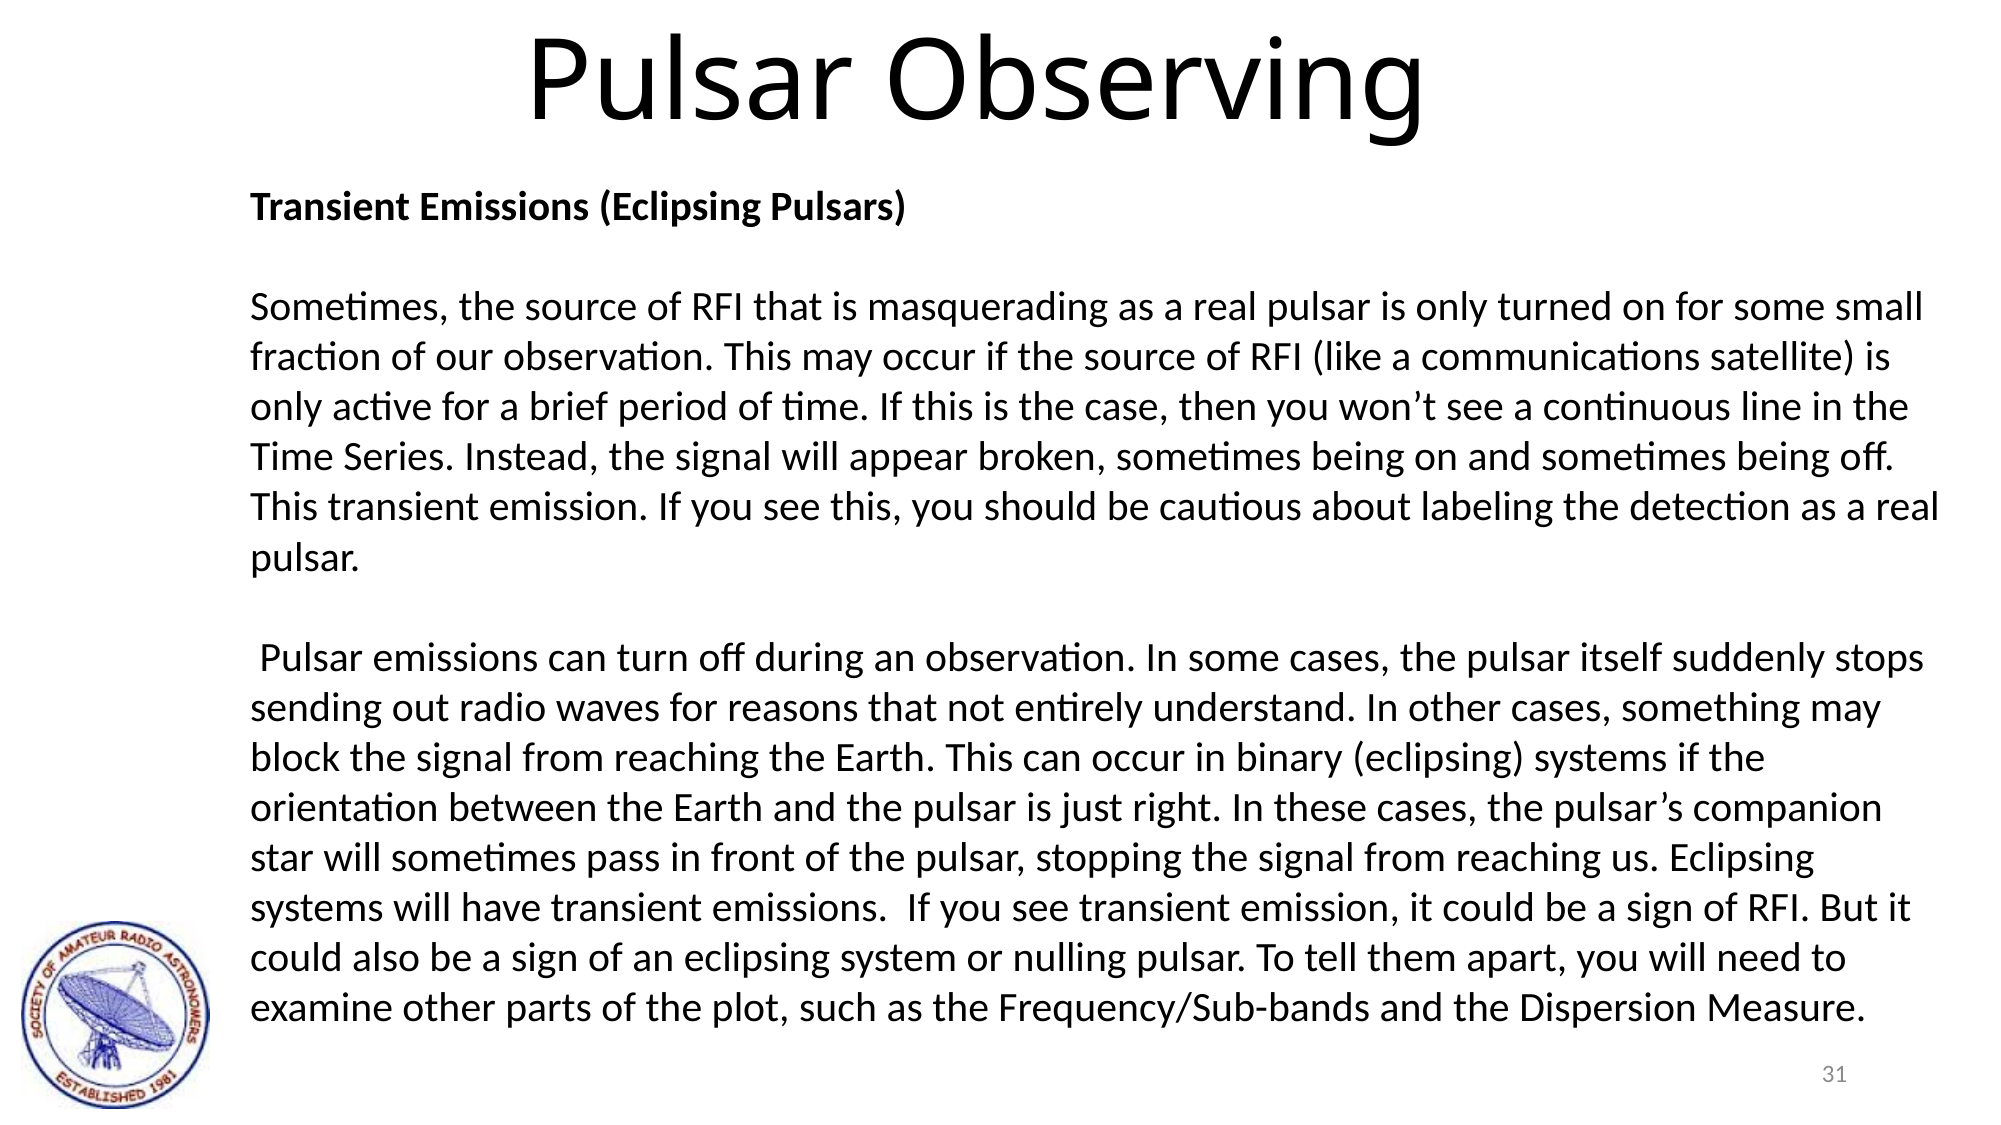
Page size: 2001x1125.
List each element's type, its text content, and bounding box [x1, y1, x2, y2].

text_box Pulsar Observing [509, 0, 1445, 150]
slide_number 31 [1412, 1042, 1863, 1103]
text_box Transient Emissions (Eclipsing Pulsars) Sometimes, the source of RFI that is masquerading as a real pulsar is only turned on for some small fraction of our observation. This may occur if the source of RFI (like a communications satellite) is only active for a brief period of time. If this is the case, then you won’t see a continuous line in the Time Series. Instead, the signal will appear broken, sometimes being on and sometimes being oﬀ. This transient emission. If you see this, you should be cautious about labeling the detection as a real pulsar. Pulsar emissions can turn oﬀ during an observation. In some cases, the pulsar itself suddenly stops sending out radio waves for reasons that not entirely understand. In other cases, something may block the signal from reaching the Earth. This can occur in binary (eclipsing) systems if the orientation between the Earth and the pulsar is just right. In these cases, the pulsar’s companion star will sometimes pass in front of the pulsar, stopping the signal from reaching us. Eclipsing systems will have transient emissions. If you see transient emission, it could be a sign of RFI. But it could also be a sign of an eclipsing system or nulling pulsar. To tell them apart, you will need to examine other parts of the plot, such as the Frequency/Sub-bands and the Dispersion Measure. [235, 171, 1963, 1037]
picture [21, 921, 210, 1109]
